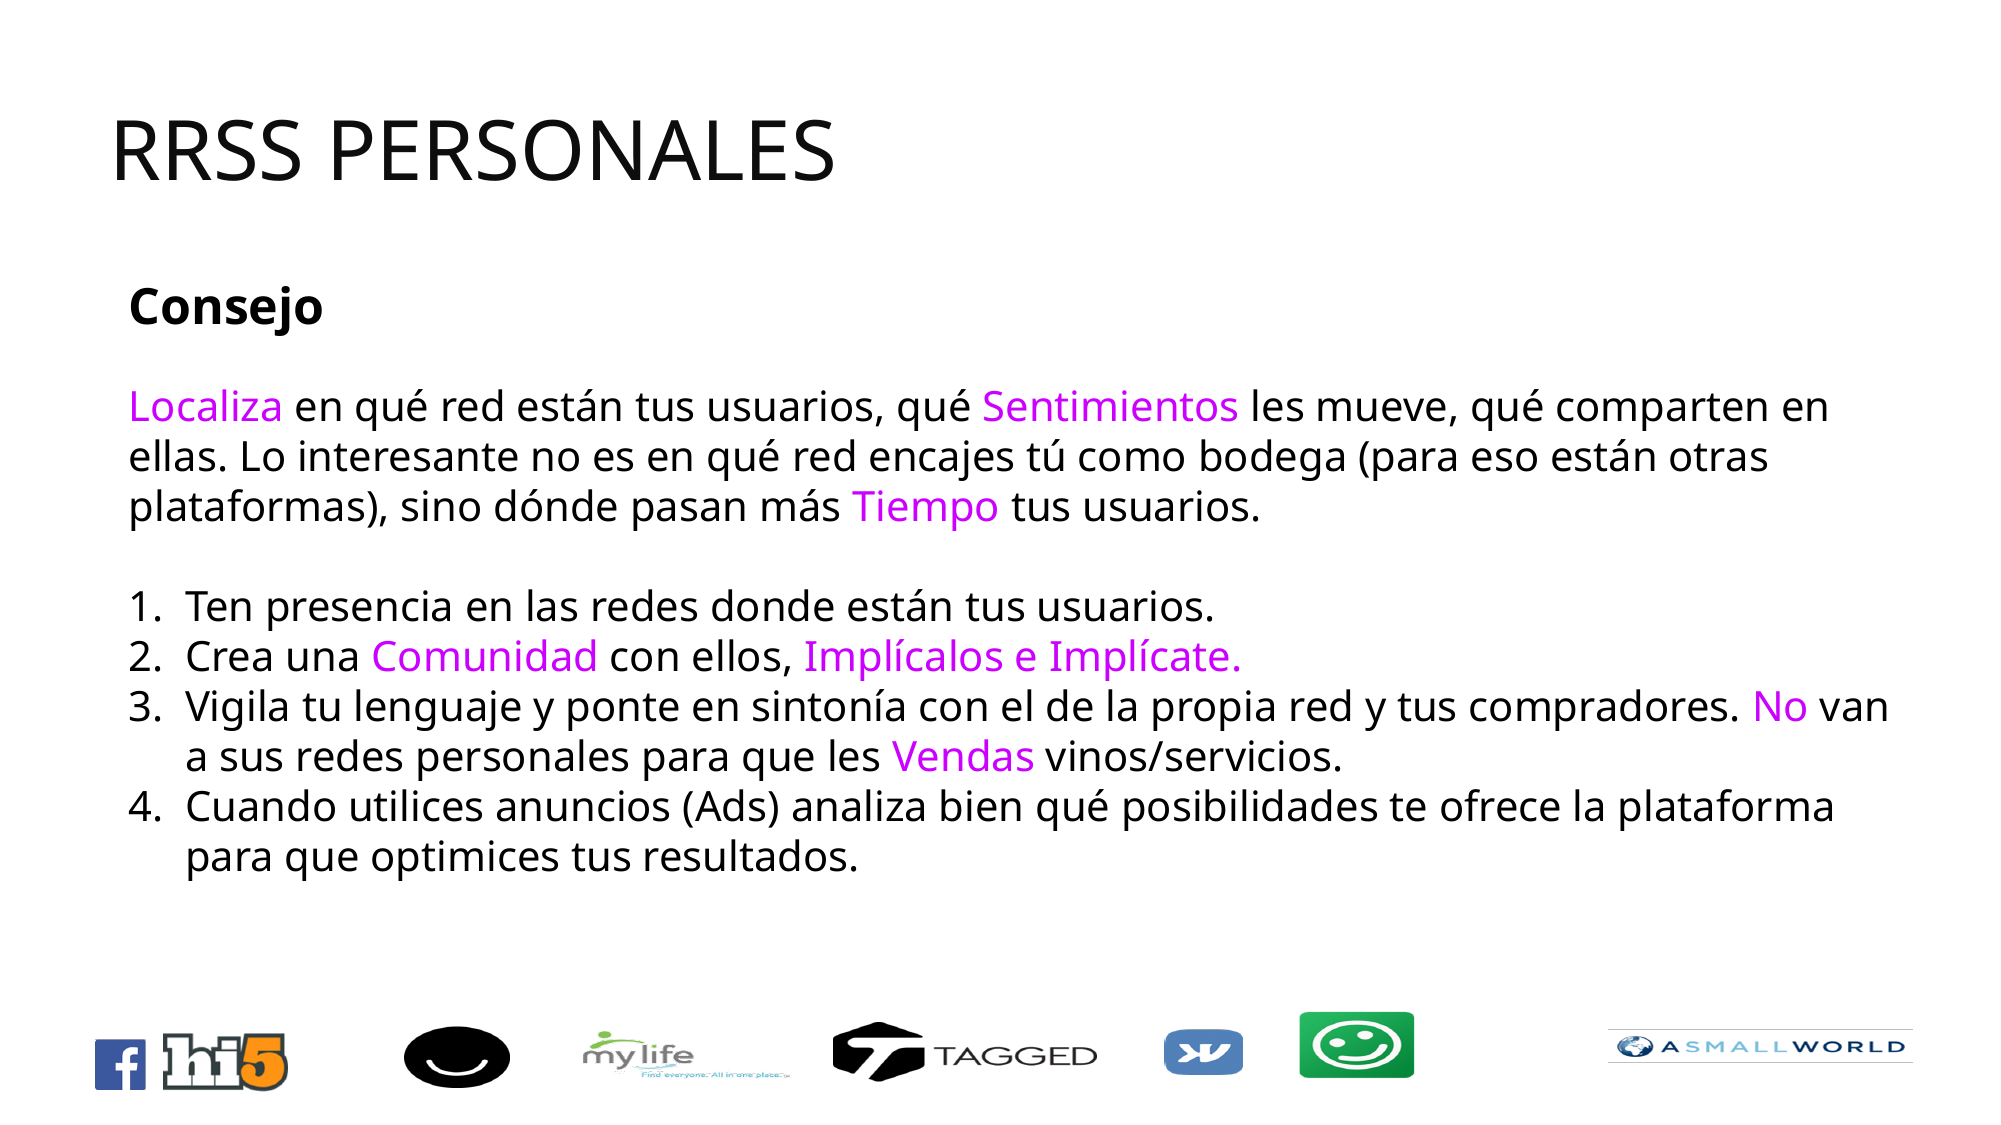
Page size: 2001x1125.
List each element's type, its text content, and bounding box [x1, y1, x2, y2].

text_box RRSS PERSONALES [95, 89, 1095, 305]
text_box Consejo Localiza en qué red están tus usuarios, qué Sentimientos les mueve, qué comparten en ellas. Lo interesante no es en qué red encajes tú como bodega (para eso están otras plataformas), sino dónde pasan más Tiempo tus usuarios. Ten presencia en las redes donde están tus usuarios. Crea una Comunidad con ellos, Implícalos e Implícate. Vigila tu lenguaje y ponte en sintonía con el de la propia red y tus compradores. No van a sus redes personales para que les Vendas vinos/servicios. Cuando utilices anuncios (Ads) analiza bien qué posibilidades te ofrece la plataforma para que optimices tus resultados. [113, 267, 1939, 933]
picture [404, 1008, 1913, 1088]
picture [94, 999, 288, 1125]
